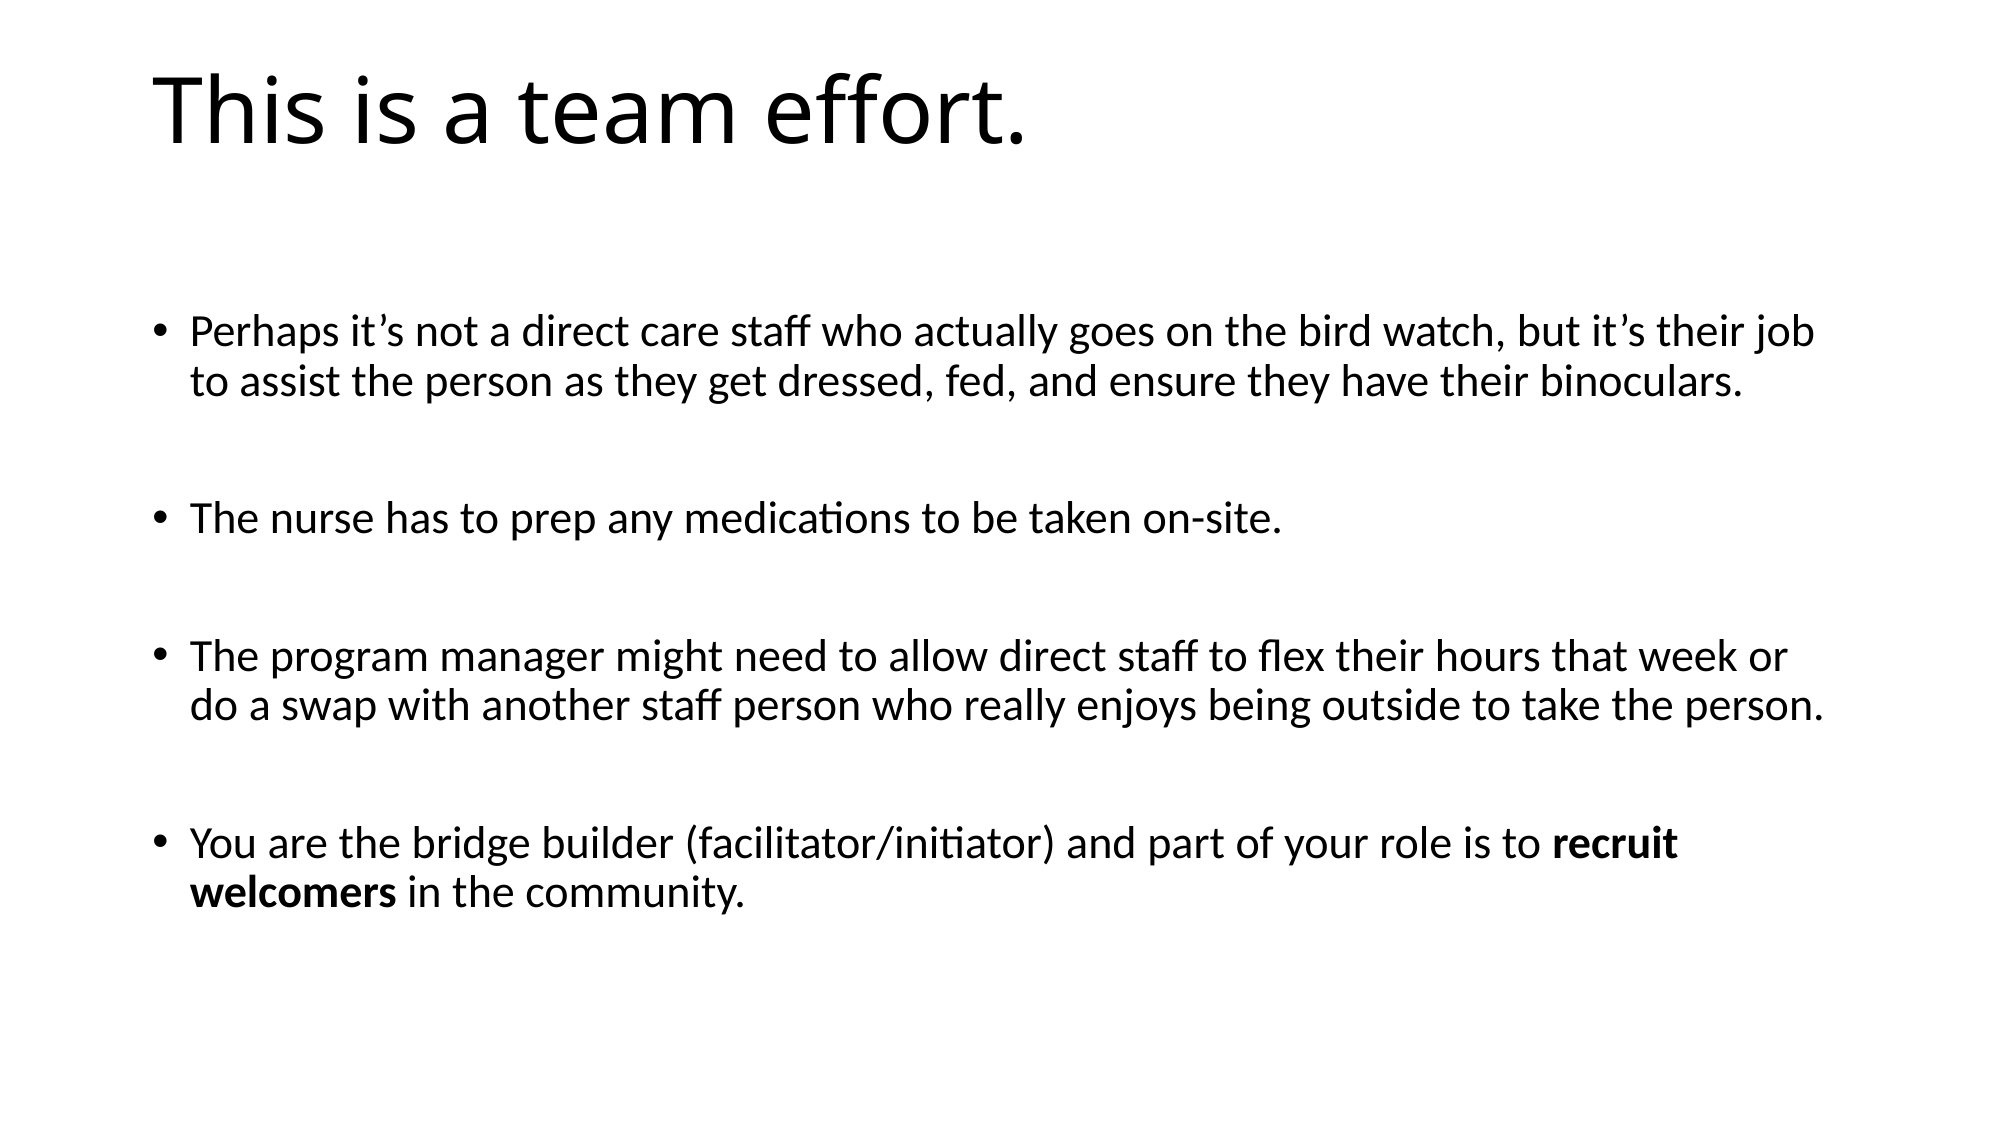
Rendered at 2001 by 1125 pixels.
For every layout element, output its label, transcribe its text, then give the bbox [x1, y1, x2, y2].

title This is a team effort. [137, 59, 1863, 278]
list Perhaps it’s not a direct care staff who actually goes on the bird watch, but it’s their job to assist the person as they get dressed, fed, and ensure they have their binoculars. The nurse has to prep any medications to be taken on-site. The program manager might need to allow direct staff to flex their hours that week or do a swap with another staff person who really enjoys being outside to take the person. You are the bridge builder (facilitator/initiator) and part of your role is to recruit welcomers in the community. [137, 299, 1863, 1014]
